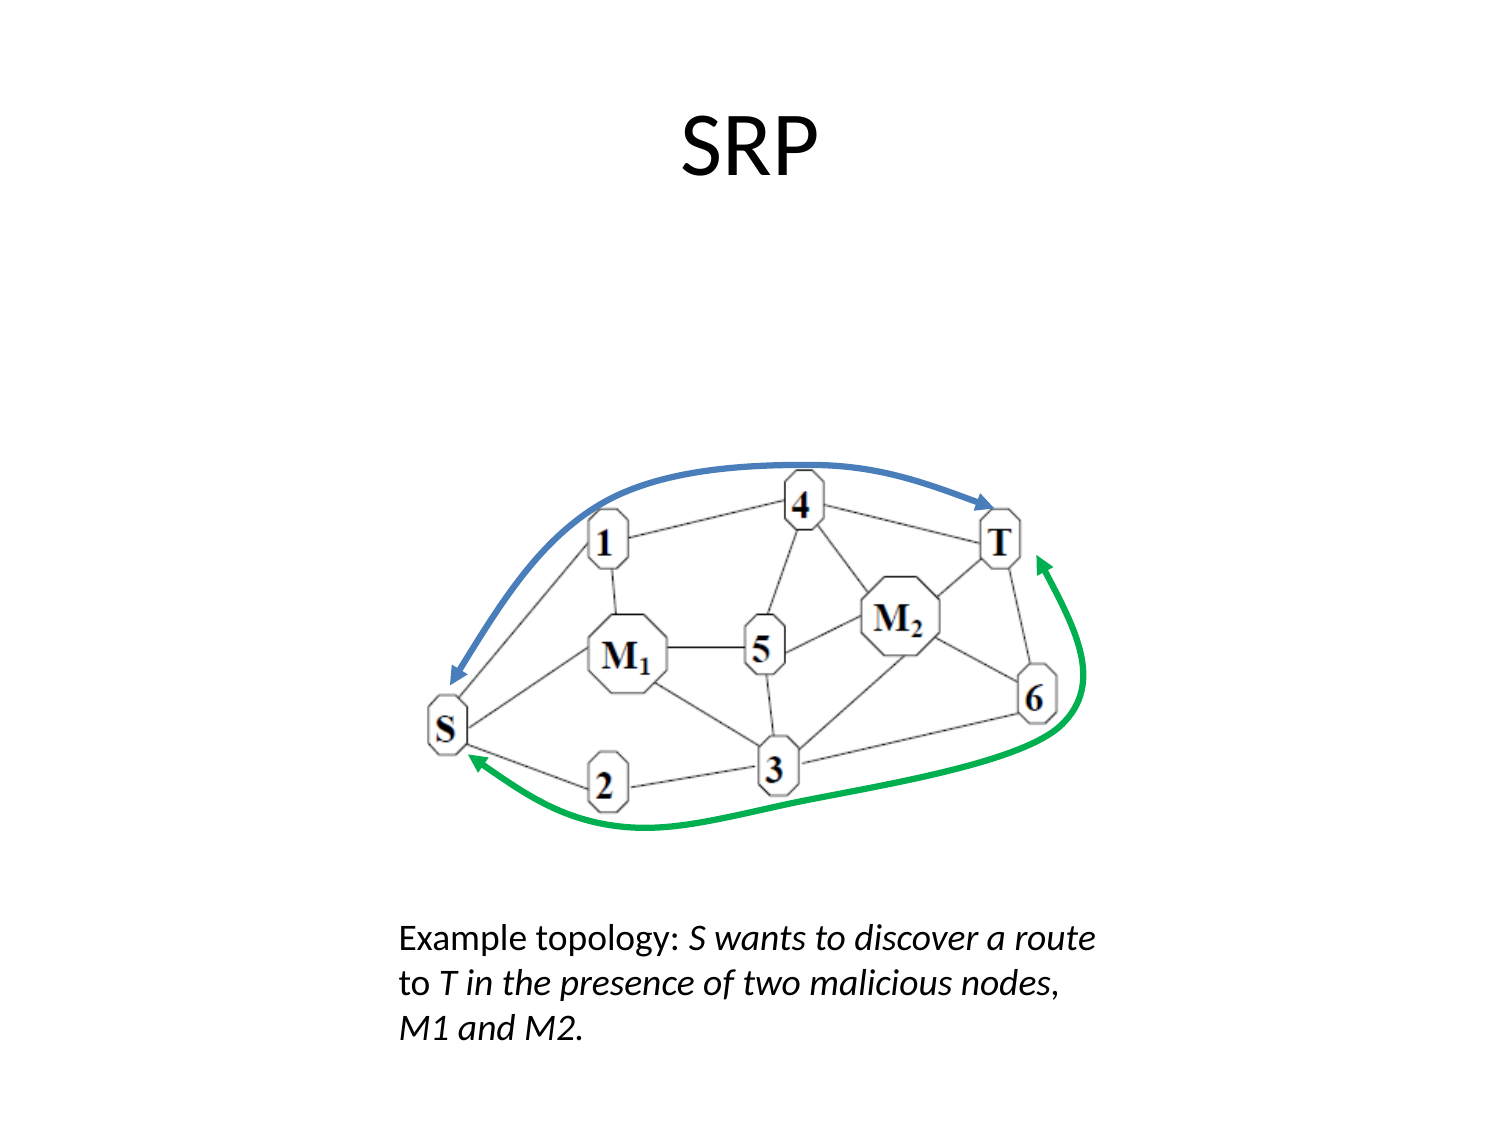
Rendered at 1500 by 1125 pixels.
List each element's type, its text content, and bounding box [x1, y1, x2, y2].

title SRP [75, 45, 1425, 233]
text_box Example topology: S wants to discover a route to T in the presence of two malicious nodes, M1 and M2. [383, 905, 1134, 1055]
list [343, 432, 1157, 835]
